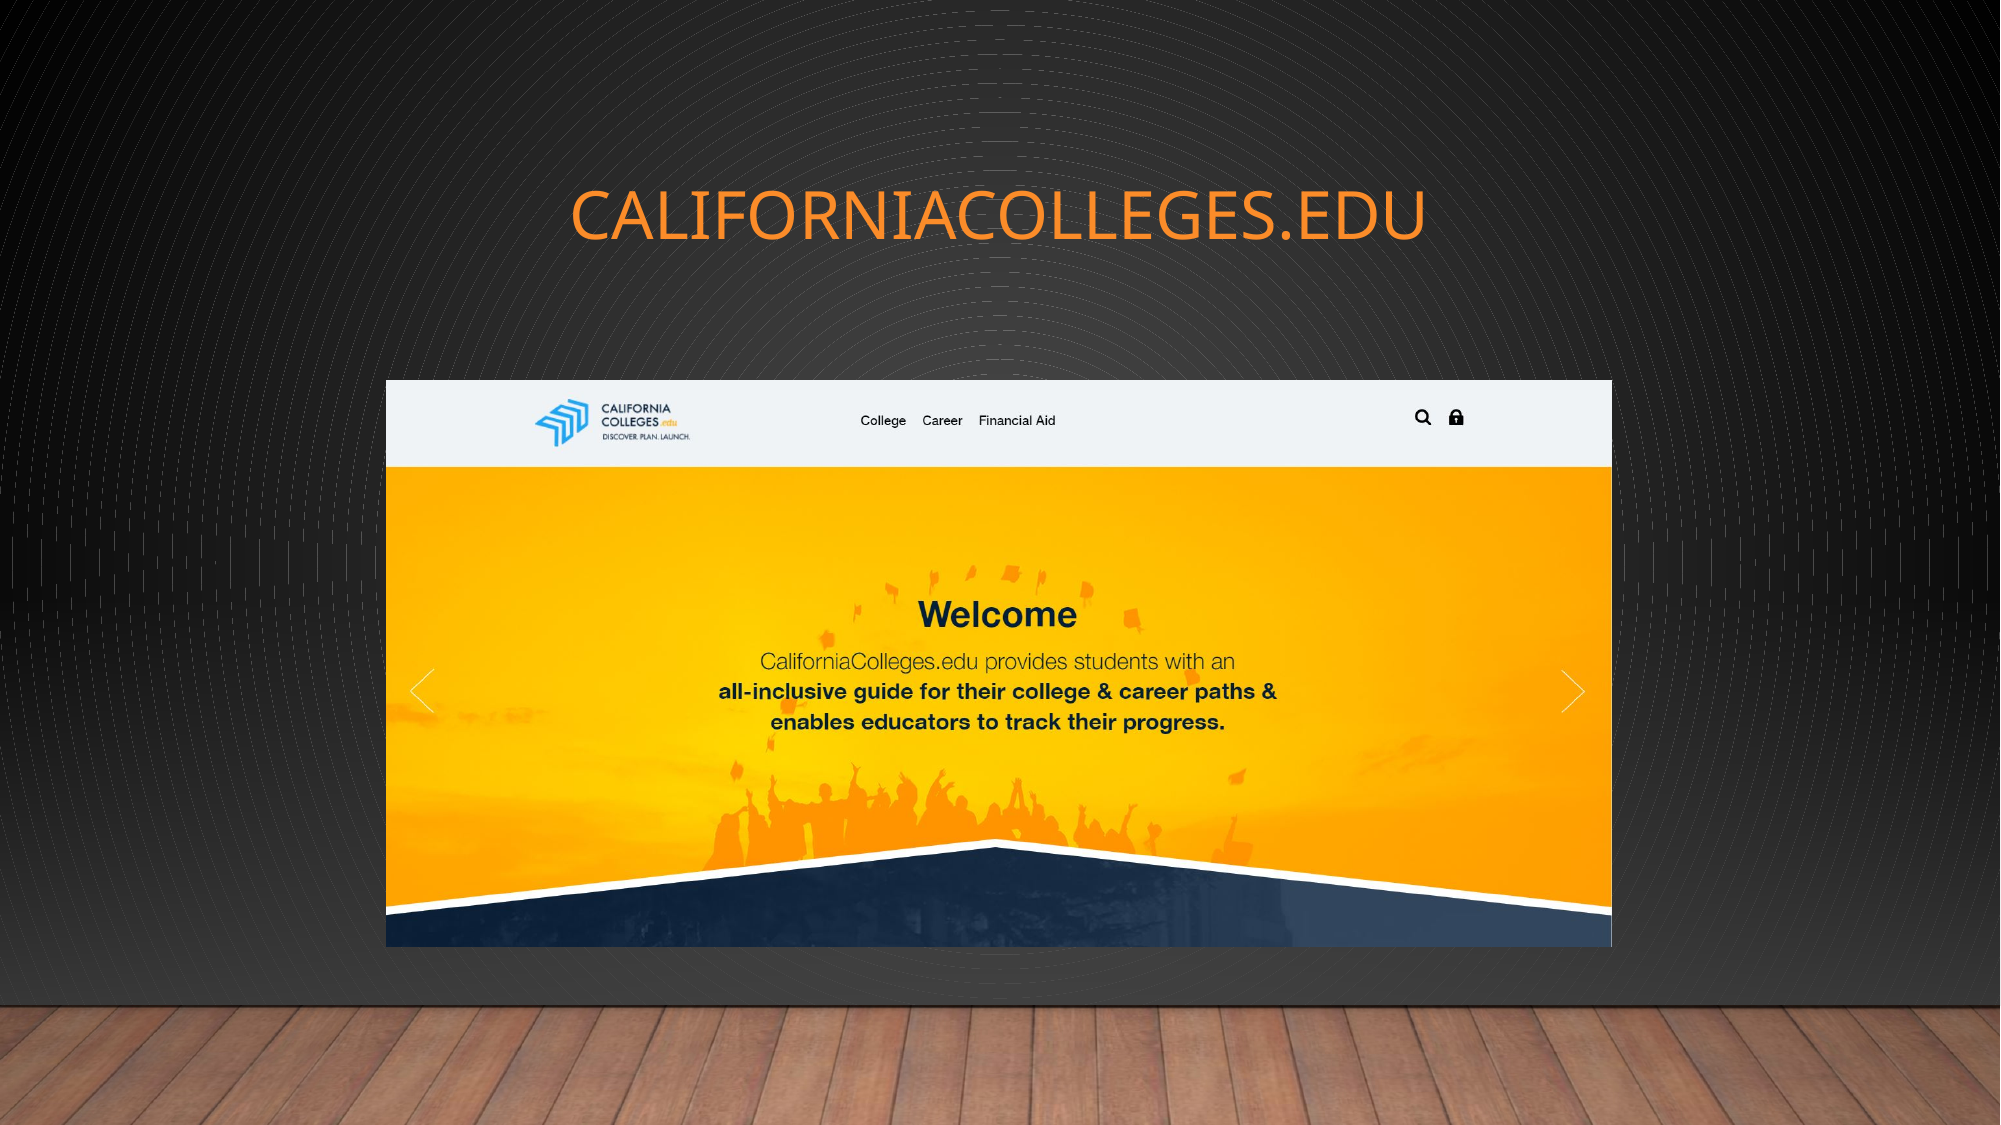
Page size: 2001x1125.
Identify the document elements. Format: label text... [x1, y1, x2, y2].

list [385, 379, 1612, 947]
picture [0, 1005, 2000, 1125]
title CaliforniaColleges.edu [238, 131, 1763, 305]
